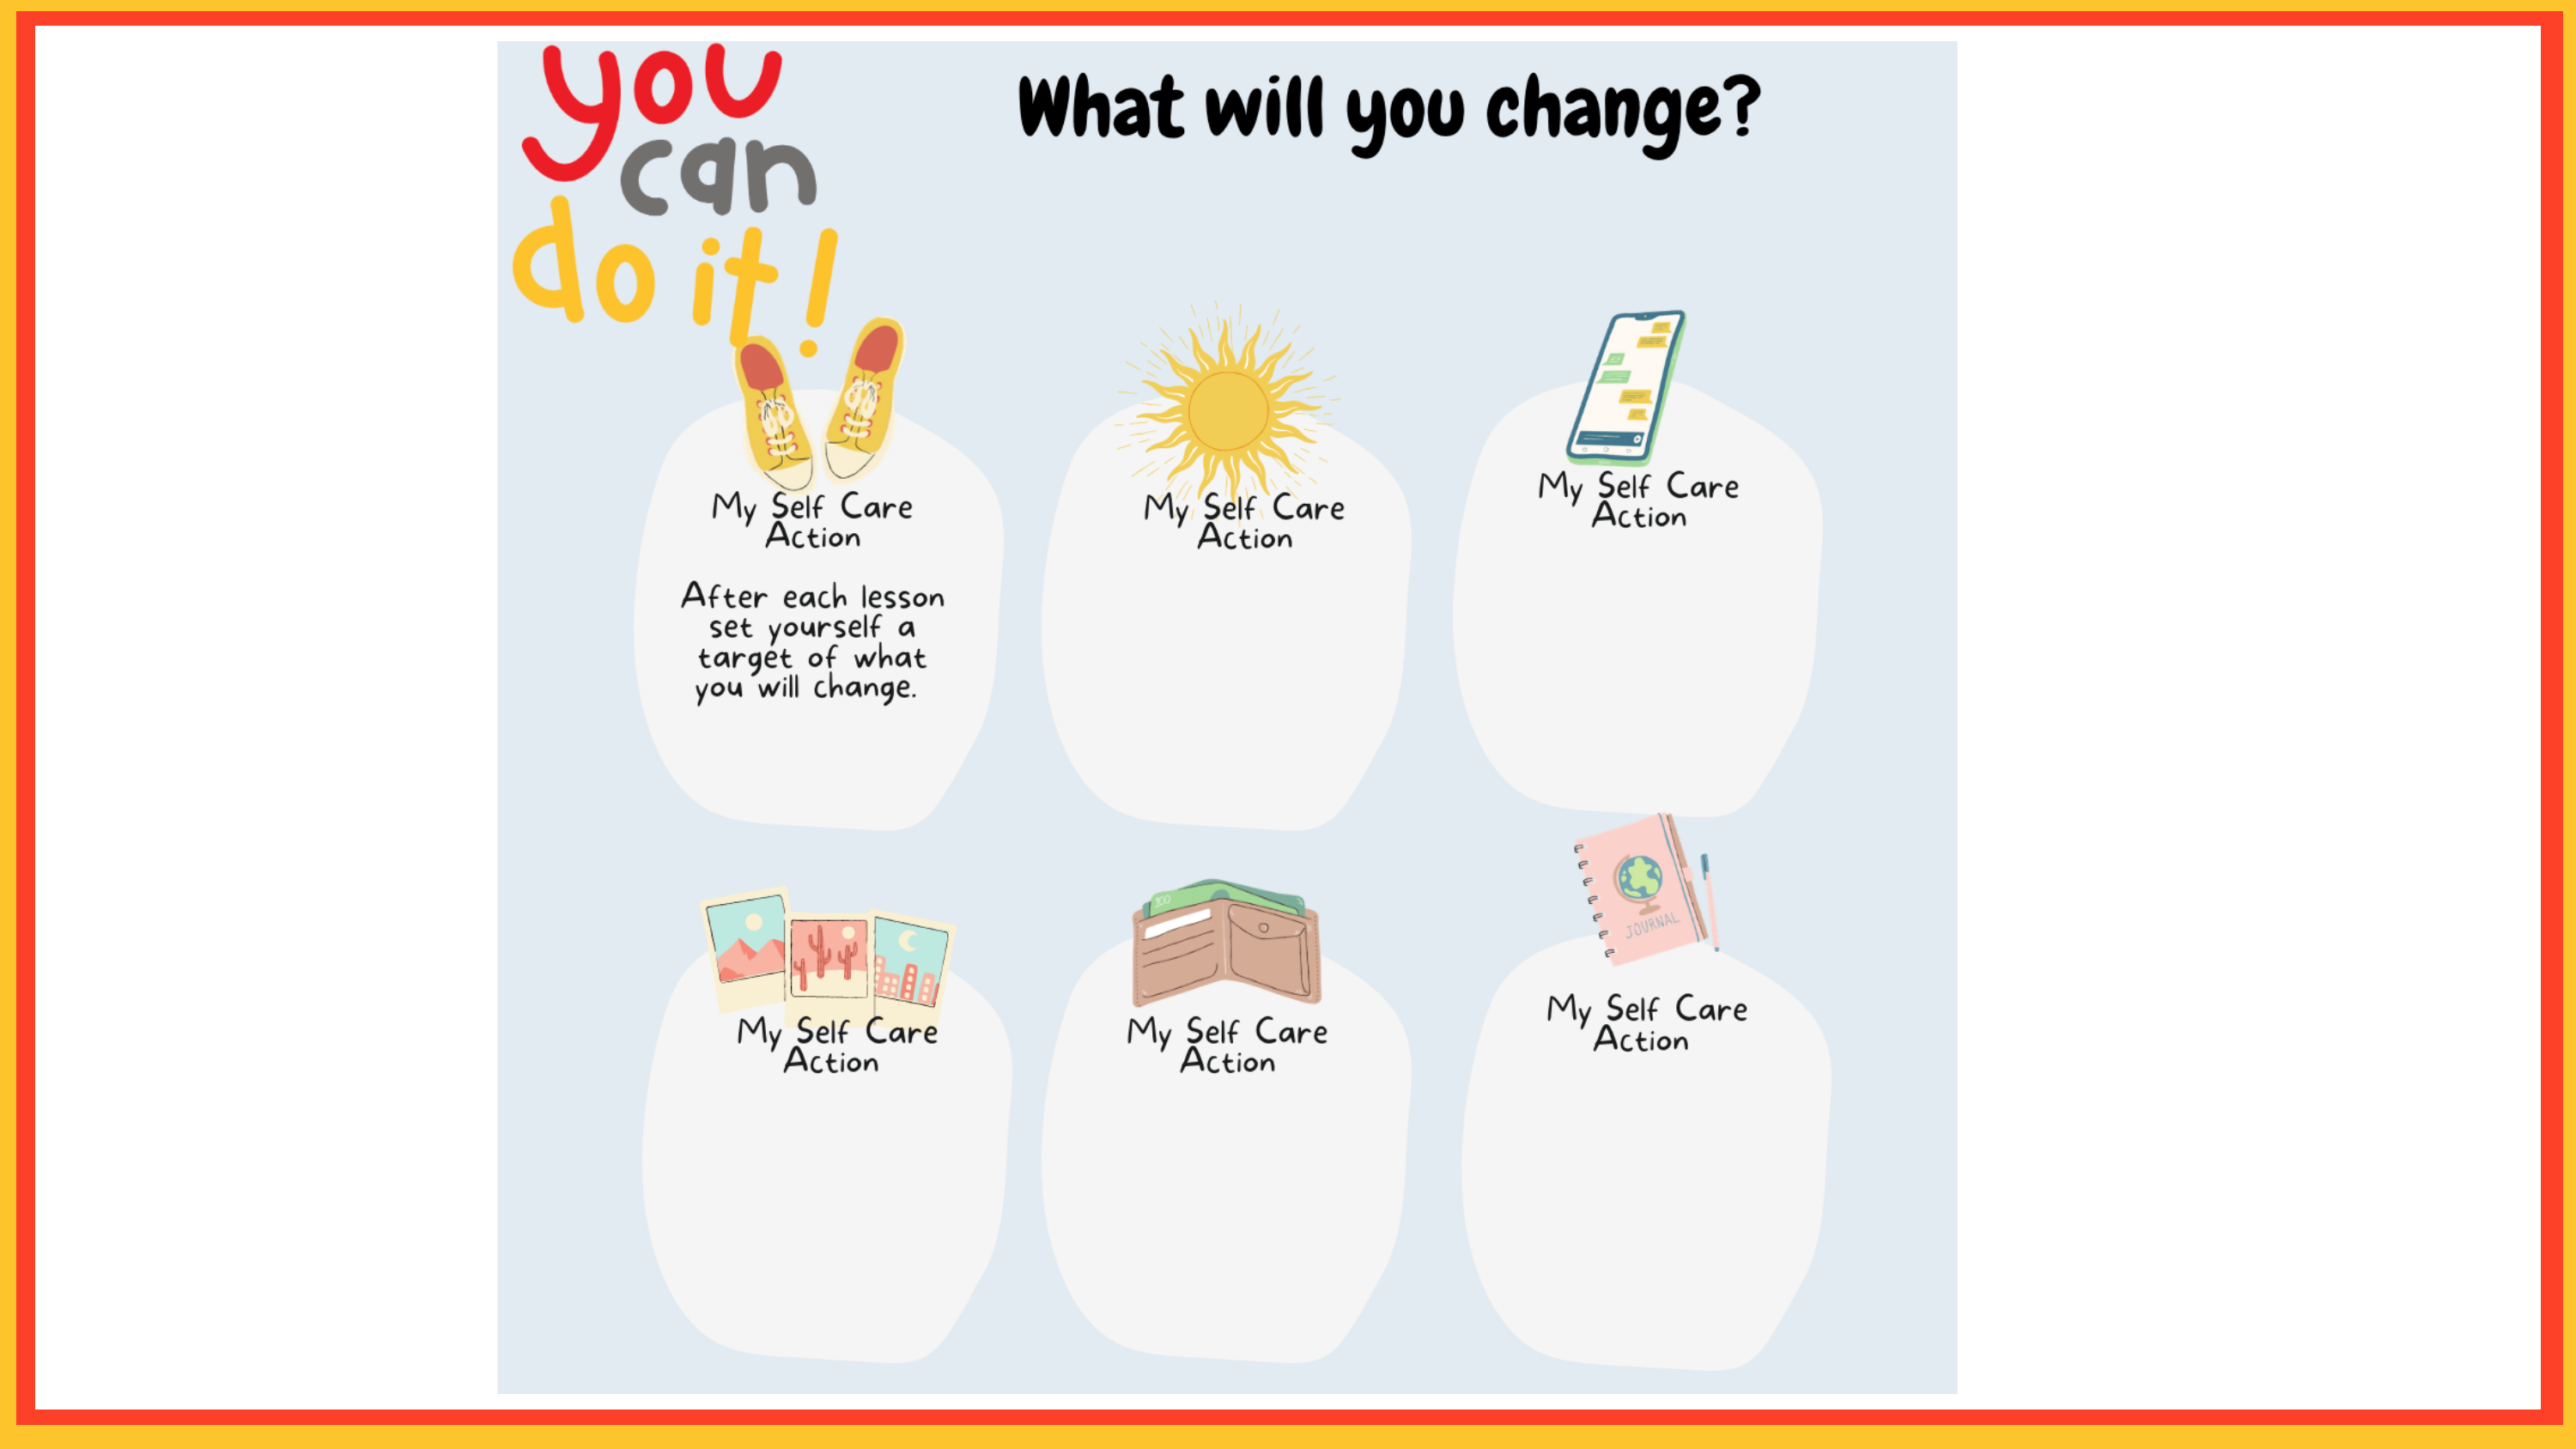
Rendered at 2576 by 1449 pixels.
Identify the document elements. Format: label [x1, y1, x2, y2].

text_box [15, 10, 2564, 1426]
text_box [34, 26, 2541, 1410]
